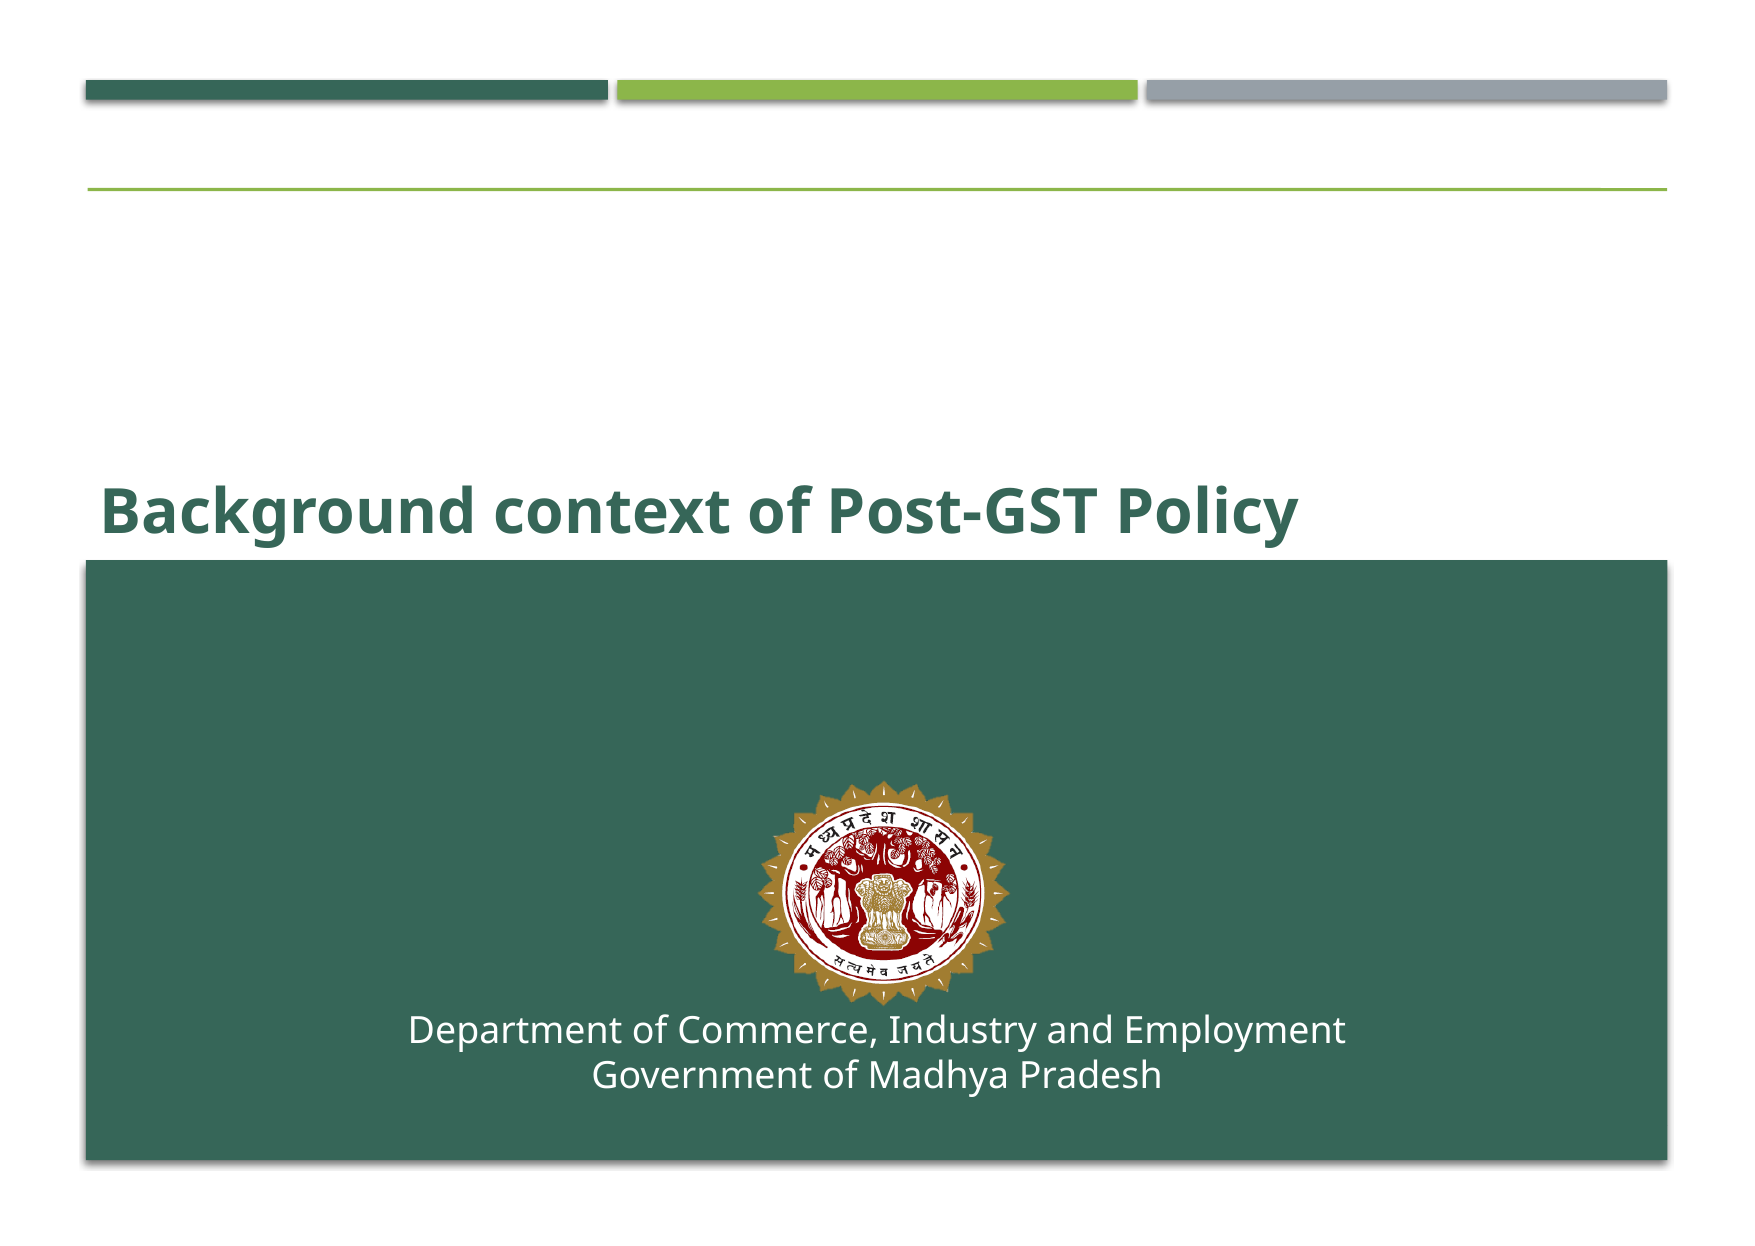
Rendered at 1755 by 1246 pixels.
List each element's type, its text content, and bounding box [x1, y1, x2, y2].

title Background context of Post-GST Policy [84, 241, 1663, 554]
picture [713, 754, 1042, 1016]
text_box Department of Commerce, Industry and Employment Government of Madhya Pradesh [363, 998, 1392, 1104]
